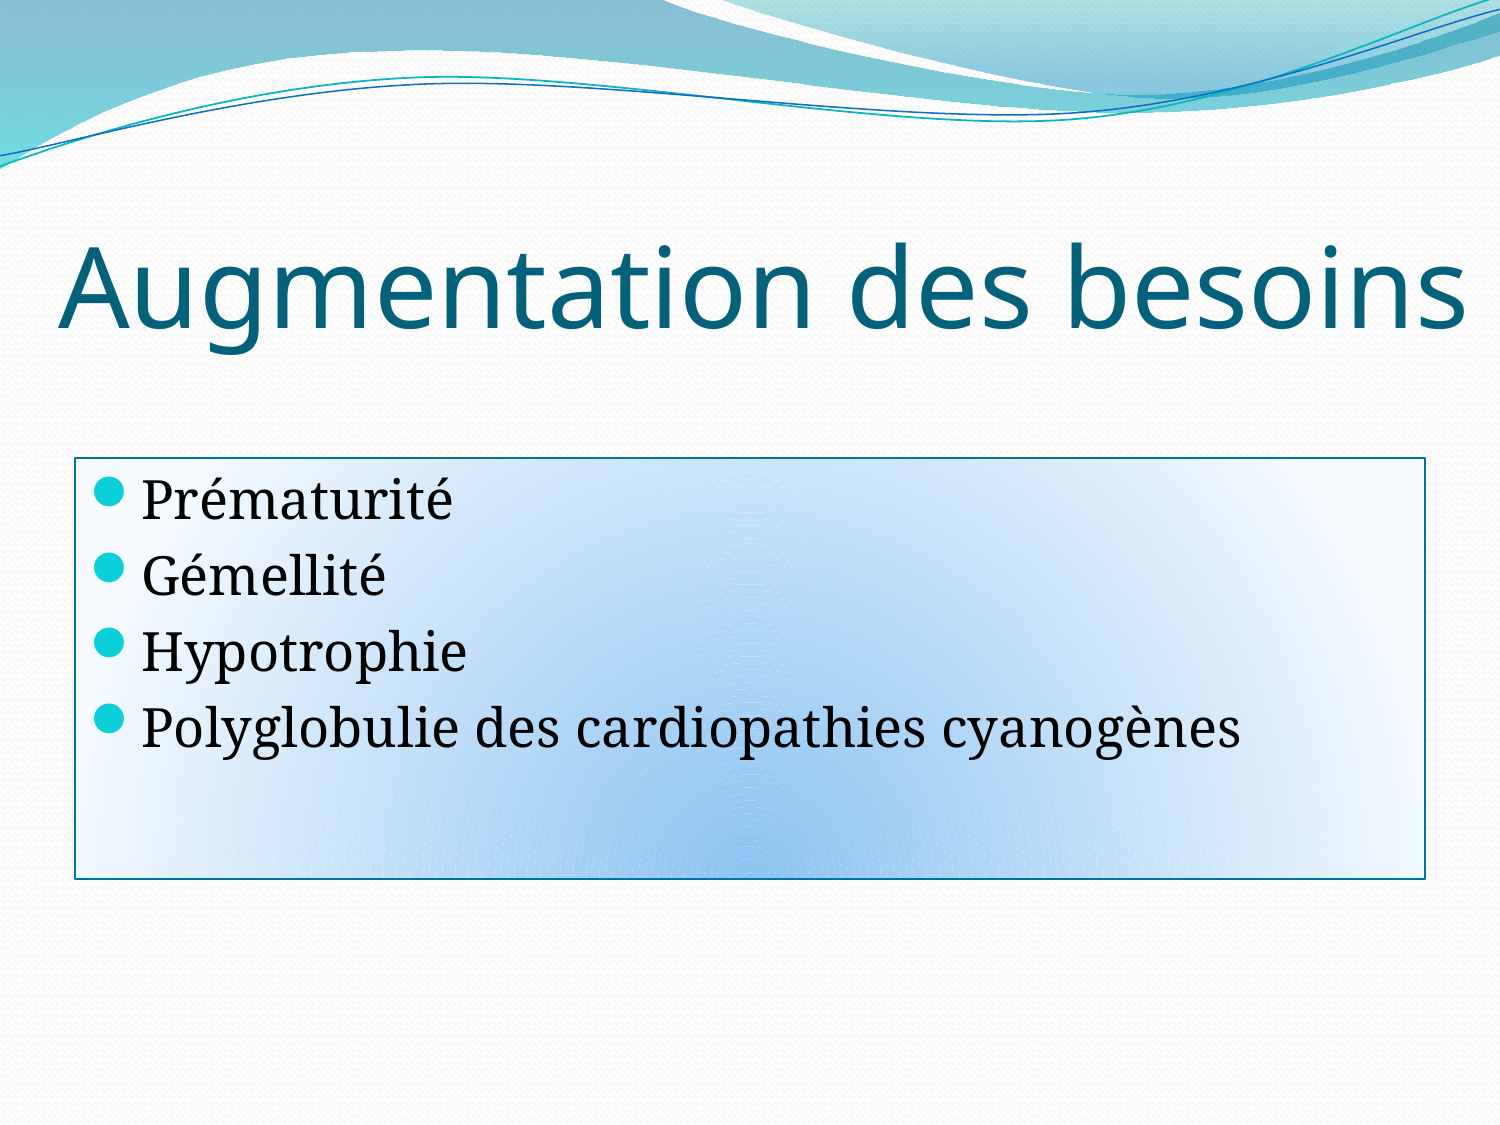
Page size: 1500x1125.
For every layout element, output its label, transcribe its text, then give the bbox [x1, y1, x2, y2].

title Augmentation des besoins [51, 164, 1477, 352]
list Prématurité Gémellité Hypotrophie Polyglobulie des cardiopathies cyanogènes [74, 457, 1426, 880]
